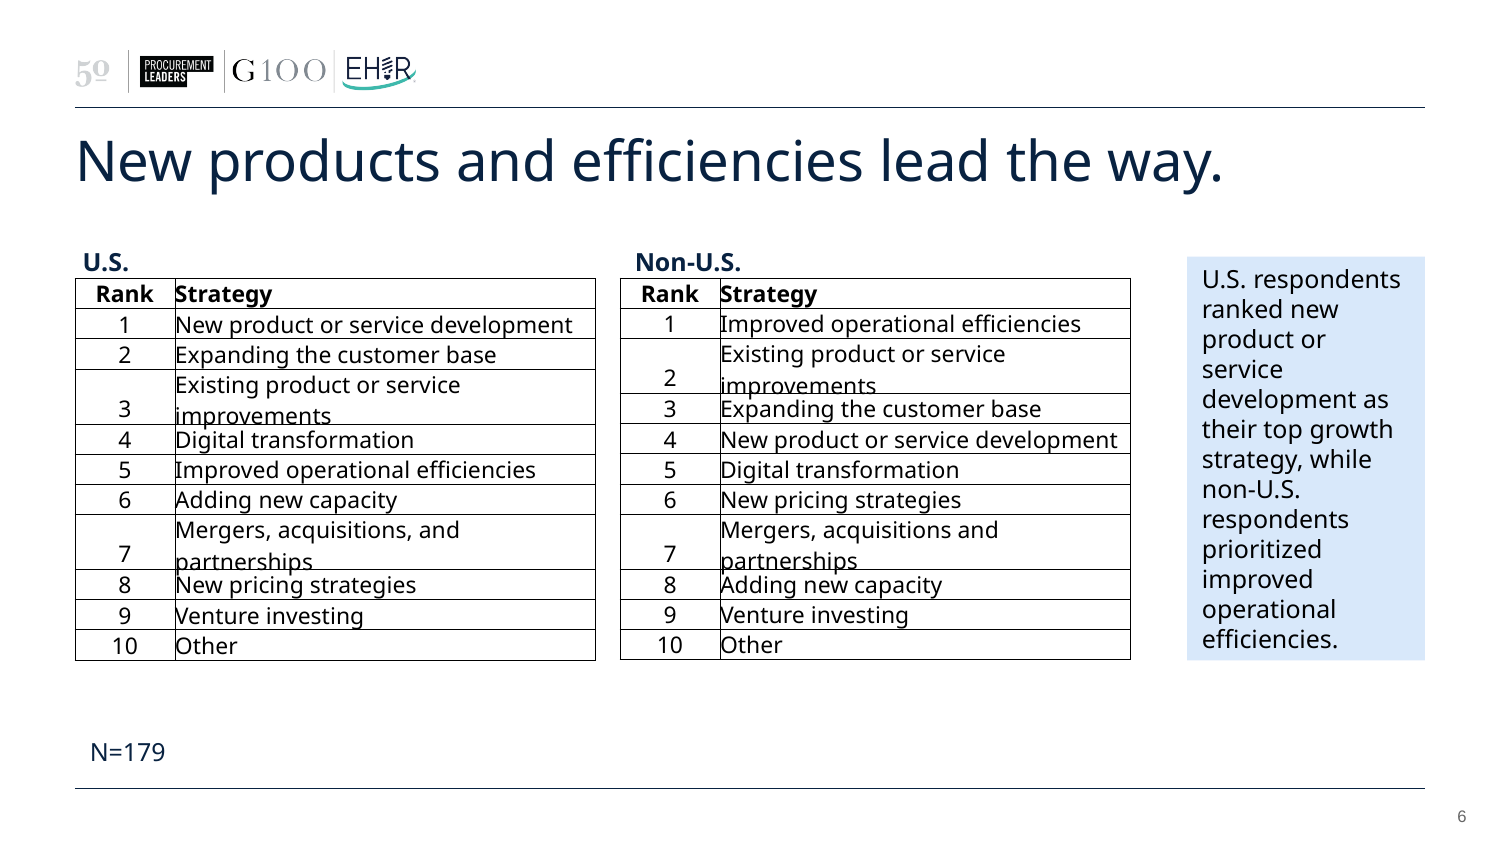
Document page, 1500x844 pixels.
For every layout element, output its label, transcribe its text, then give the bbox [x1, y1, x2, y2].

table_cell Mergers, acquisitions, and partnerships [176, 515, 595, 569]
table_cell 2 [621, 339, 720, 393]
table_cell 10 [76, 630, 175, 660]
table_cell 8 [76, 570, 175, 599]
table_cell New pricing strategies [721, 485, 1130, 514]
table_cell Expanding the customer base [176, 339, 595, 369]
table_cell 6 [621, 485, 720, 514]
table_header Strategy [176, 279, 595, 308]
table_cell 5 [621, 454, 720, 484]
table_cell Improved operational efficiencies [176, 455, 595, 484]
table_cell Venture investing [176, 600, 595, 629]
table_cell Digital transformation [176, 425, 595, 454]
table_cell 6 [76, 485, 175, 514]
table_cell Adding new capacity [721, 570, 1130, 599]
table_cell 5 [76, 455, 175, 484]
picture [75, 50, 416, 93]
title New products and efficiencies lead the way. [75, 132, 1425, 215]
table_cell 3 [621, 394, 720, 423]
table_cell 4 [76, 425, 175, 454]
table_cell Existing product or service improvements [176, 370, 595, 424]
table_cell New product or service development [176, 309, 595, 338]
table_cell 9 [76, 600, 175, 629]
table_cell 10 [621, 630, 720, 659]
table_cell 4 [621, 424, 720, 453]
table_cell 3 [76, 370, 175, 424]
table_cell Mergers, acquisitions and partnerships [721, 515, 1130, 569]
table_cell Expanding the customer base [721, 394, 1130, 423]
table_cell New product or service development [721, 424, 1130, 453]
table_cell 2 [76, 339, 175, 369]
table_cell 8 [621, 570, 720, 599]
table_cell Existing product or service improvements [721, 339, 1130, 393]
table_cell Improved operational efficiencies [721, 309, 1130, 338]
table_cell Venture investing [721, 600, 1130, 629]
table_header Rank [76, 284, 175, 308]
table_header Rank [621, 284, 720, 308]
table_cell 1 [621, 309, 720, 338]
table_header Strategy [721, 279, 1130, 308]
table_cell 7 [621, 515, 720, 569]
table_cell Other [721, 630, 1130, 659]
table_cell Digital transformation [721, 454, 1130, 484]
table_cell 9 [621, 600, 720, 629]
table_cell 7 [76, 515, 175, 569]
text_box N=179 [75, 728, 207, 774]
text_box Non-U.S. [620, 239, 823, 284]
table_cell Adding new capacity [176, 485, 595, 514]
table_cell Other [176, 630, 595, 660]
table_cell 1 [76, 309, 175, 338]
text_box U.S. [68, 238, 271, 284]
table_cell New pricing strategies [176, 570, 595, 599]
text_box U.S. respondents ranked new product or service development as their top growth strategy, while non-U.S. respondents prioritized improved operational efficiencies. [1187, 256, 1425, 661]
